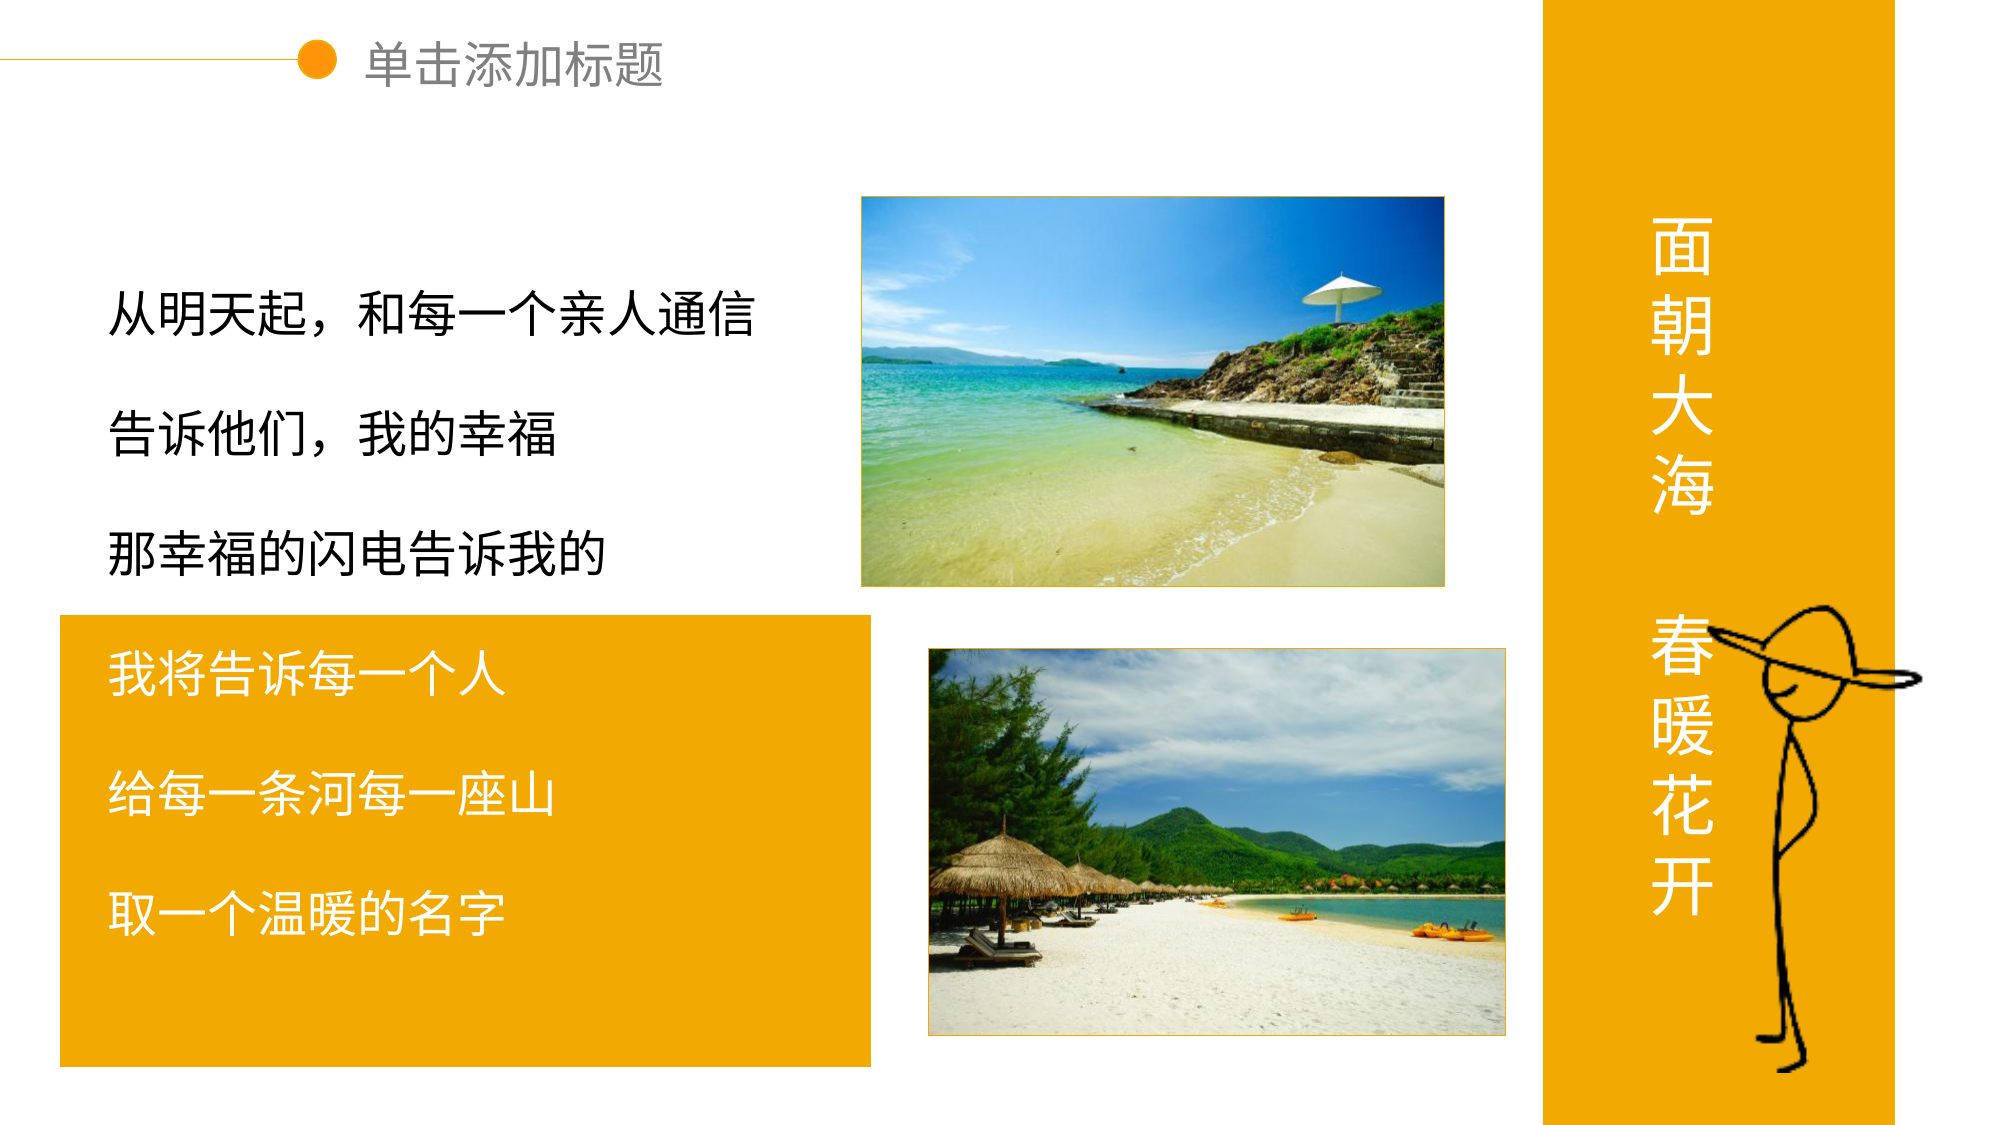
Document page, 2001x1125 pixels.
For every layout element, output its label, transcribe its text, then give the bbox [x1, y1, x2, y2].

text_box 单击添加标题 [349, 26, 725, 102]
picture [861, 196, 1445, 587]
text_box [60, 615, 871, 1067]
text_box [297, 39, 338, 80]
picture [928, 648, 1506, 1036]
text_box [1543, 0, 1895, 1125]
text_box 从明天起，和每一个亲人通信 告诉他们，我的幸福 那幸福的闪电告诉我的 我将告诉每一个人 给每一条河每一座山 取一个温暖的名字 [92, 274, 1093, 950]
picture [1706, 587, 1939, 1073]
text_box 面朝大海 春暖花开 [1634, 196, 1719, 932]
